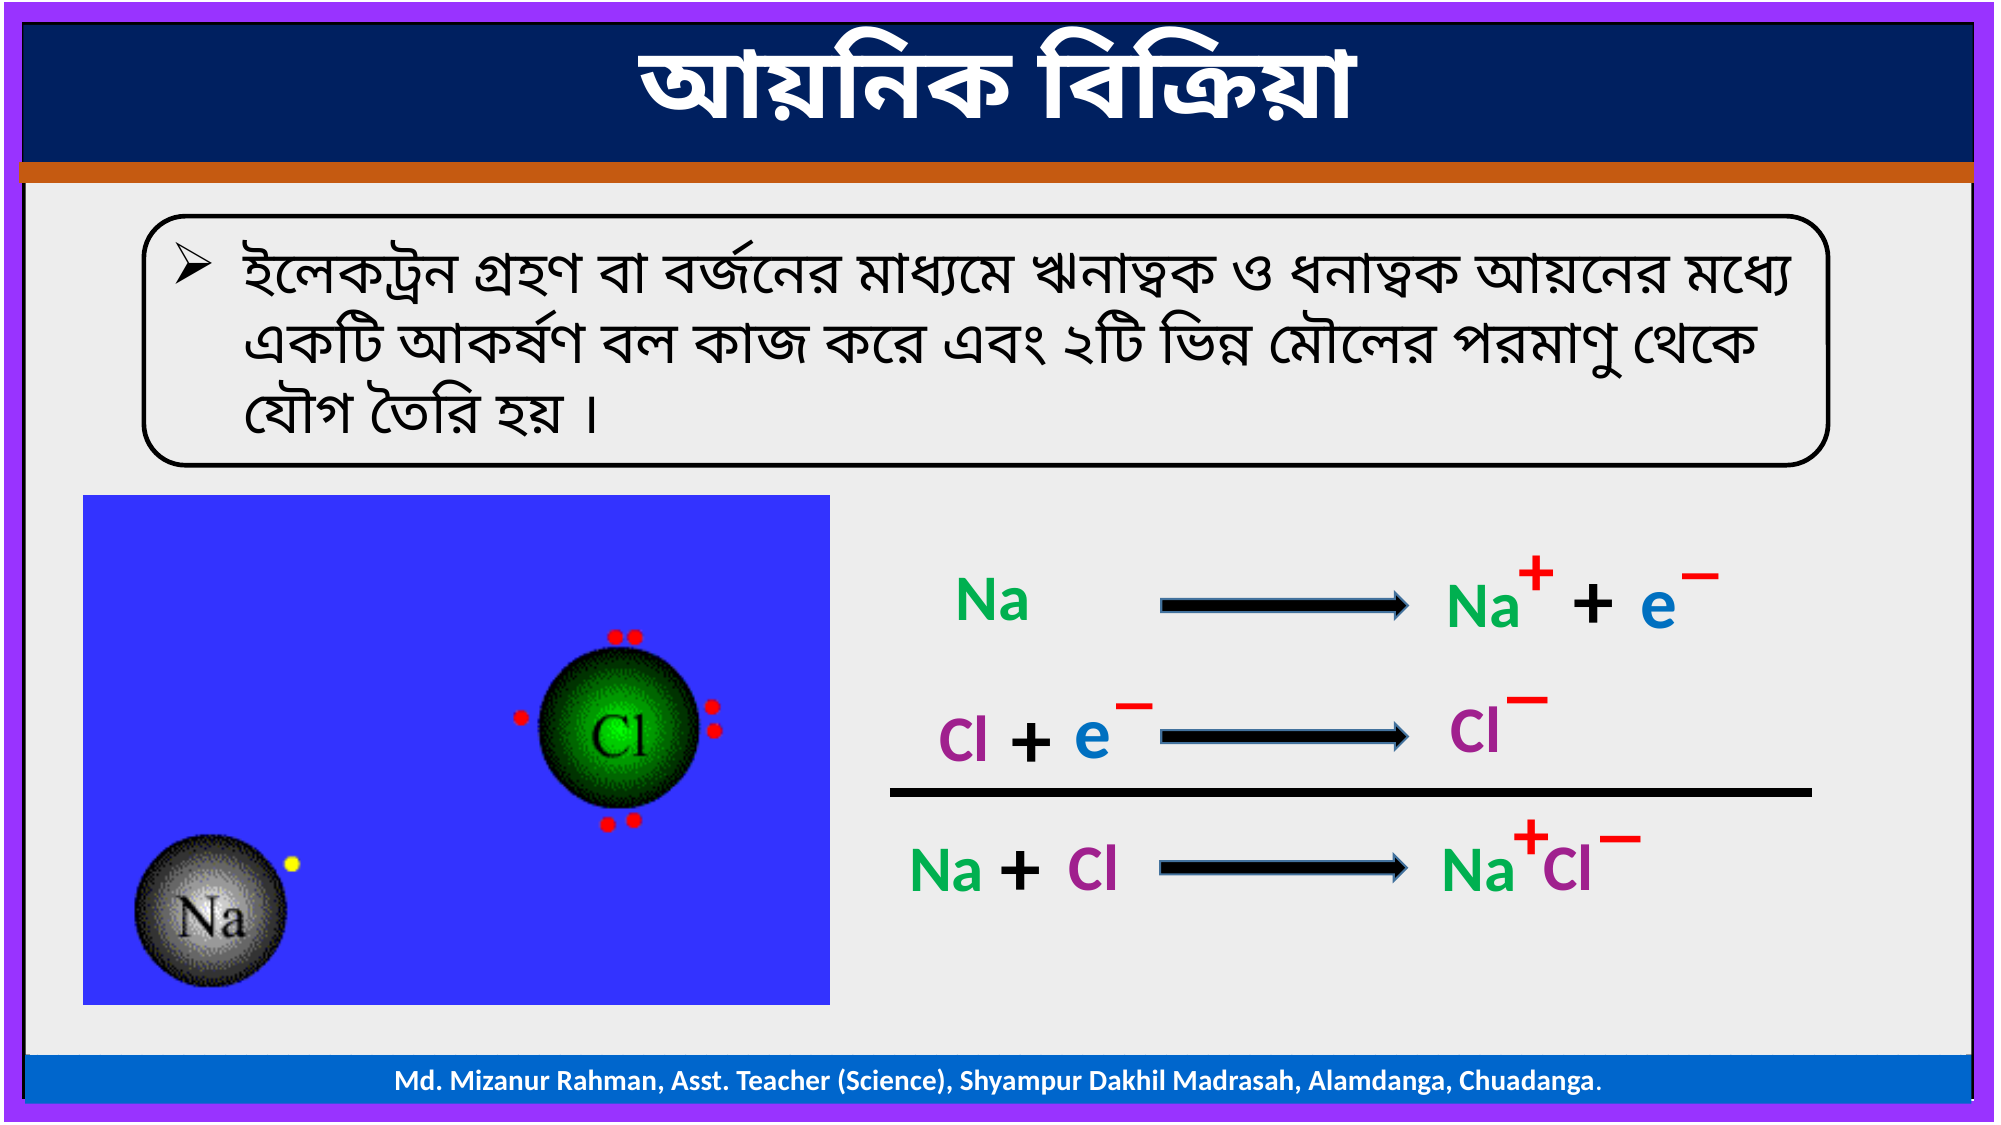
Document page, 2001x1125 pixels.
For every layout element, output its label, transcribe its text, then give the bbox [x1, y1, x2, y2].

text_box Cl [924, 689, 996, 782]
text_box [1436, 604, 1548, 742]
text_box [1059, 618, 1161, 782]
text_box [19, 162, 1974, 183]
text_box [1159, 852, 1409, 884]
text_box [1161, 720, 1410, 753]
text_box ইলেকট্রন গ্রহণ বা বর্জনের মাধ্যমে ঋনাত্বক ও ধনাত্বক আয়নের মধ্যে একটি আকর্ষণ বল কাজ করে এবং ২টি ভিন্ন মৌলের পরমাণু থেকে যৌগ তৈরি হয় । [143, 216, 1829, 466]
text_box [1160, 589, 1410, 622]
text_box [1432, 515, 1564, 648]
text_box + [1558, 540, 1618, 654]
text_box আয়নিক বিক্রিয়া [23, 24, 1973, 162]
text_box + [996, 679, 1056, 788]
picture [82, 495, 830, 1005]
text_box Na [940, 548, 1053, 641]
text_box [1426, 742, 1641, 913]
text_box Na [894, 819, 985, 912]
text_box + [985, 808, 1045, 921]
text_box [1626, 489, 1727, 652]
text_box Cl [1054, 817, 1166, 911]
